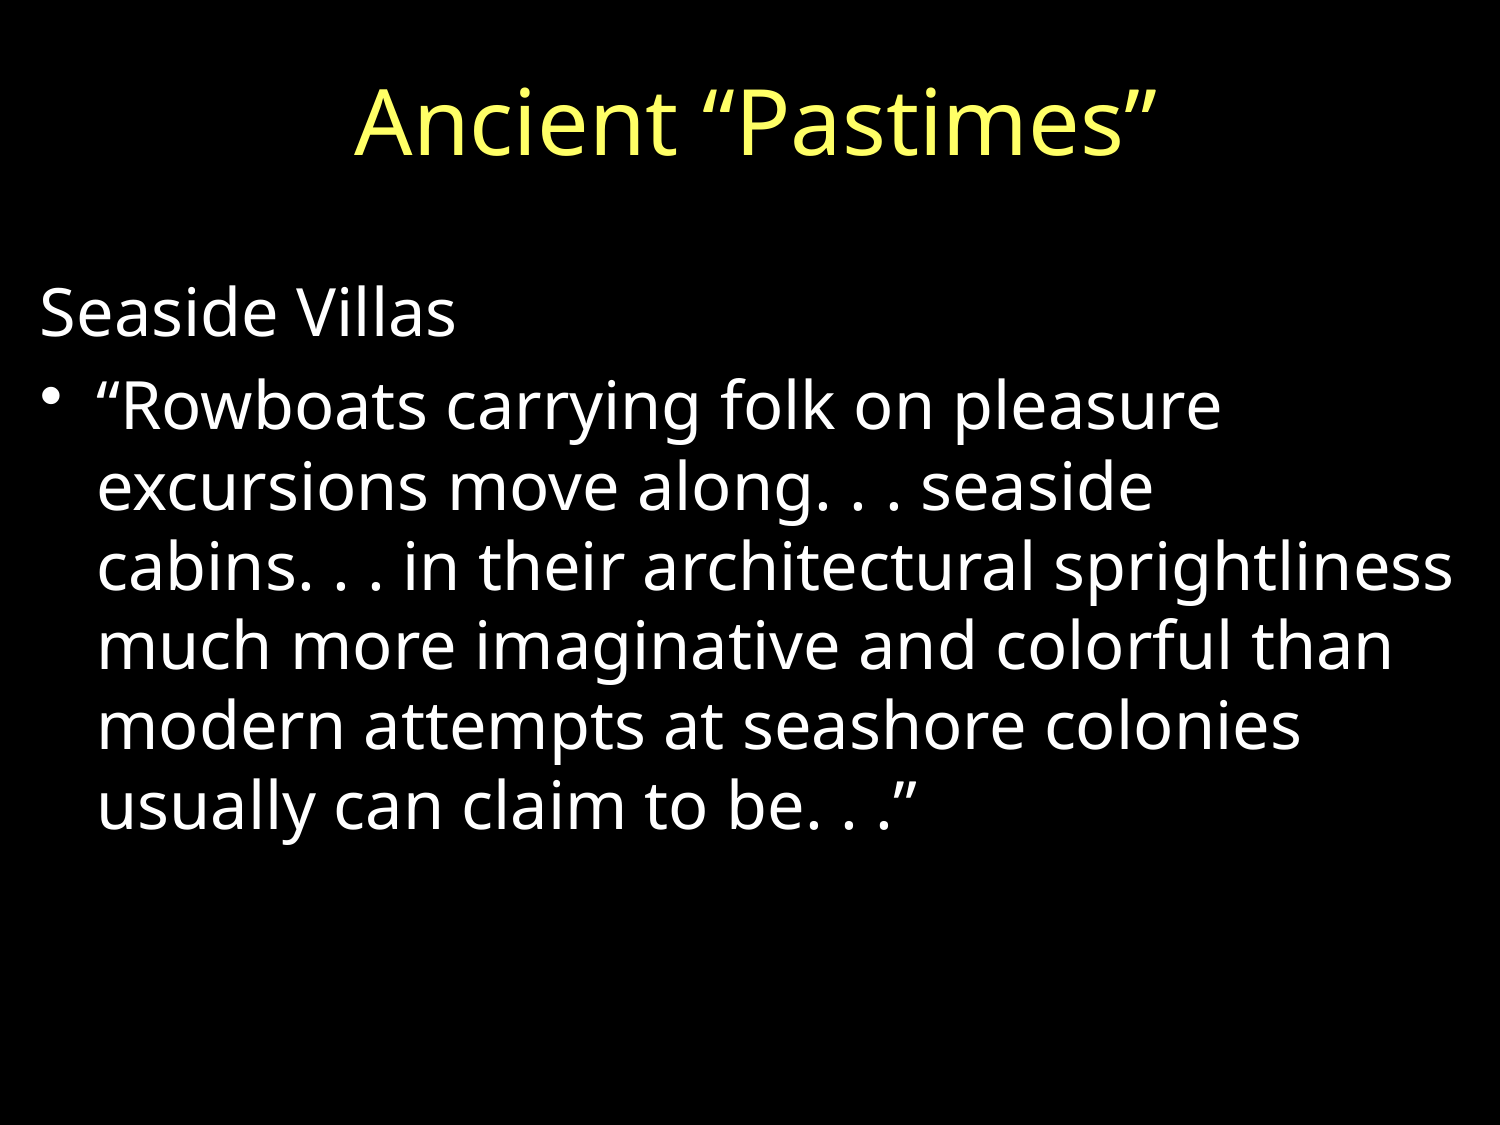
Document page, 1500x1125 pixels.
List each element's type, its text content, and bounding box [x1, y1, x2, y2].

title Ancient “Pastimes” [125, 24, 1388, 213]
list Seaside Villas “Rowboats carrying folk on pleasure excursions move along. . . seaside cabins. . . in their architectural sprightliness much more imaginative and colorful than modern attempts at seashore colonies usually can claim to be. . .” [24, 262, 1475, 1038]
